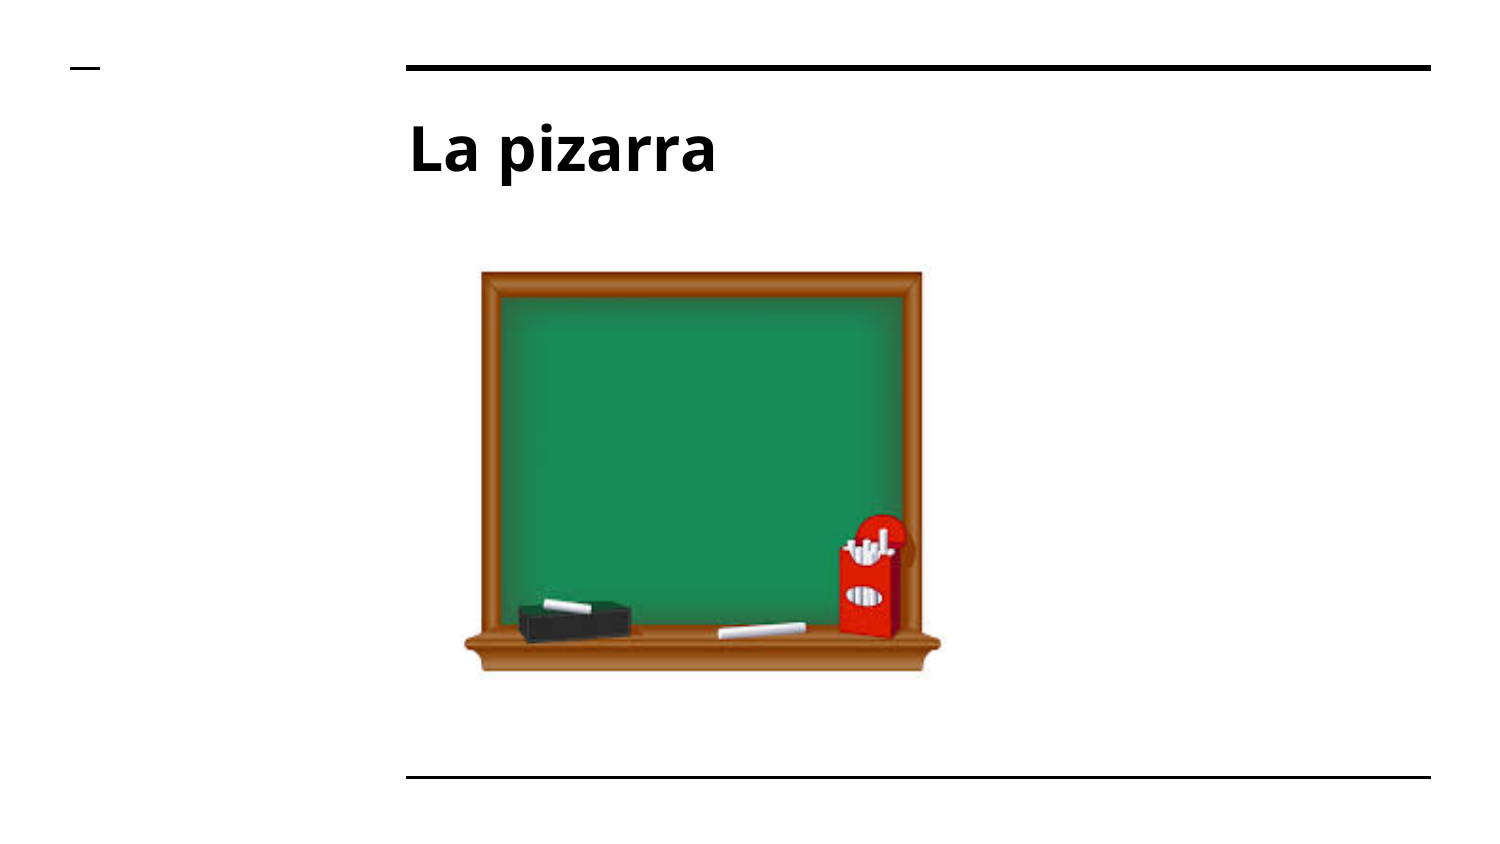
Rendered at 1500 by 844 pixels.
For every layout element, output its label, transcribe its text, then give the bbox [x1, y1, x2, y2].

title La pizarra [393, 94, 1431, 199]
picture [460, 264, 947, 680]
